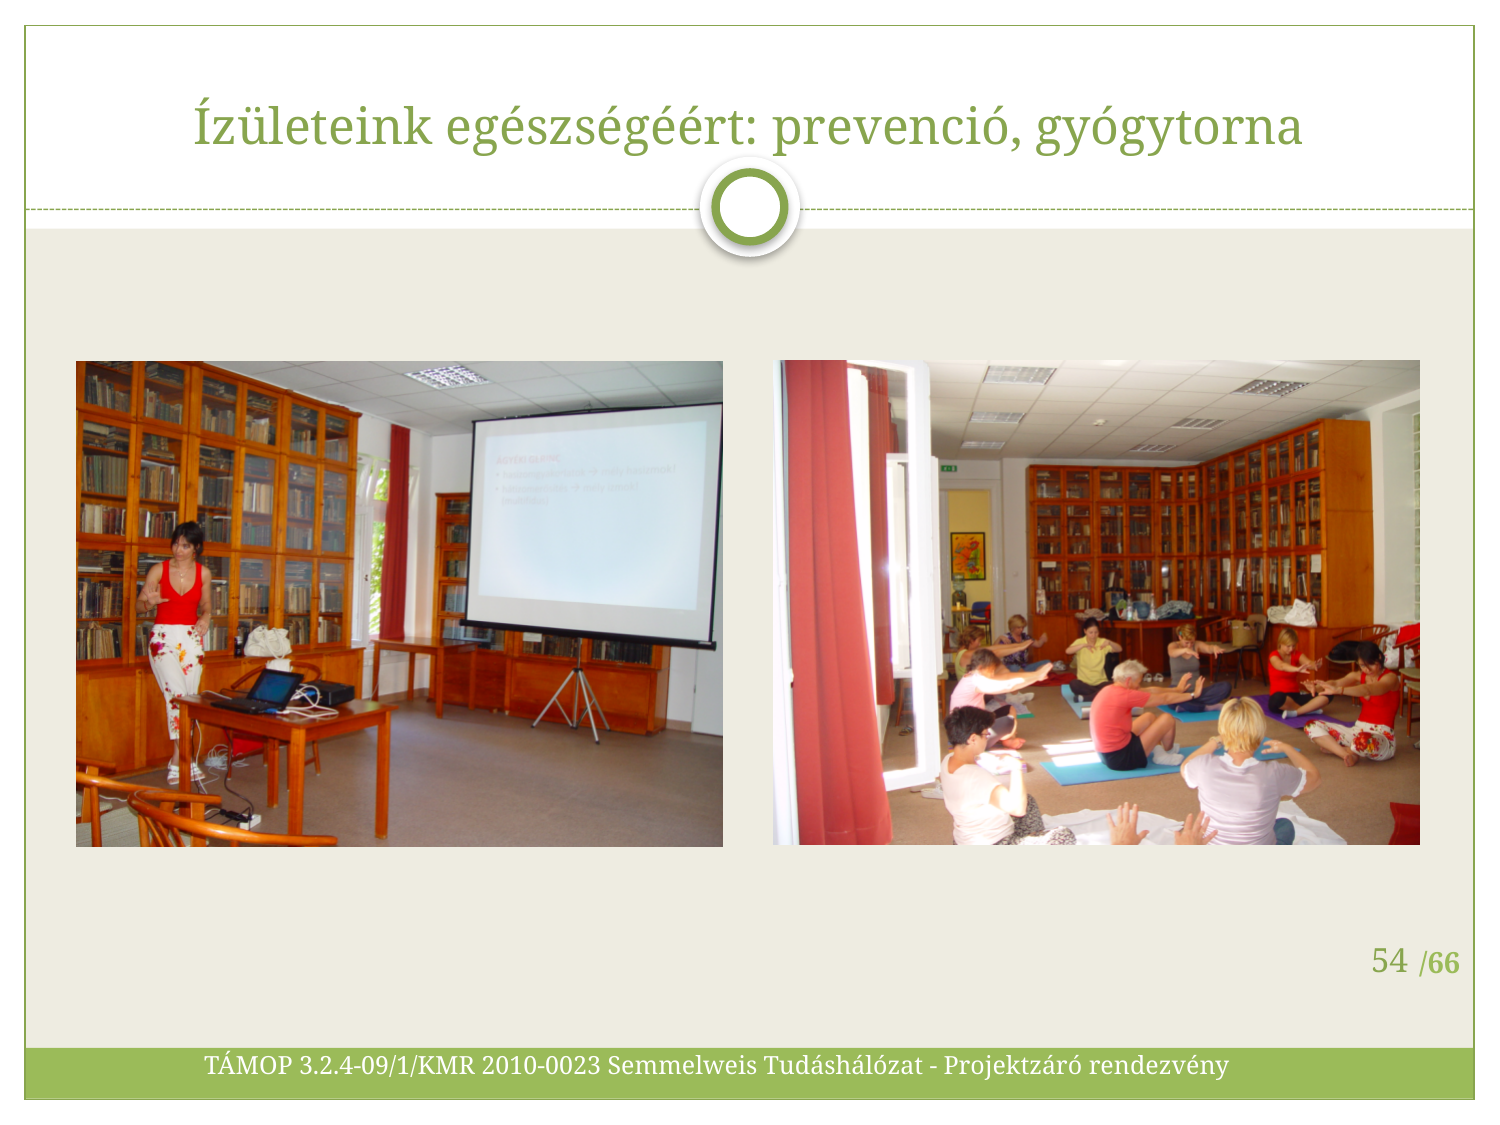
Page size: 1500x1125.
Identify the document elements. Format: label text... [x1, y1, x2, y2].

footer TÁMOP 3.2.4-09/1/KMR 2010-0023 Semmelweis Tudáshálózat - Projektzáró rendezvény [189, 1042, 1500, 1103]
slide_number 54 [1352, 925, 1428, 999]
title Ízületeink egészségéért: prevenció, gyógytorna [49, 37, 1450, 162]
picture [76, 361, 723, 847]
picture [773, 360, 1420, 846]
